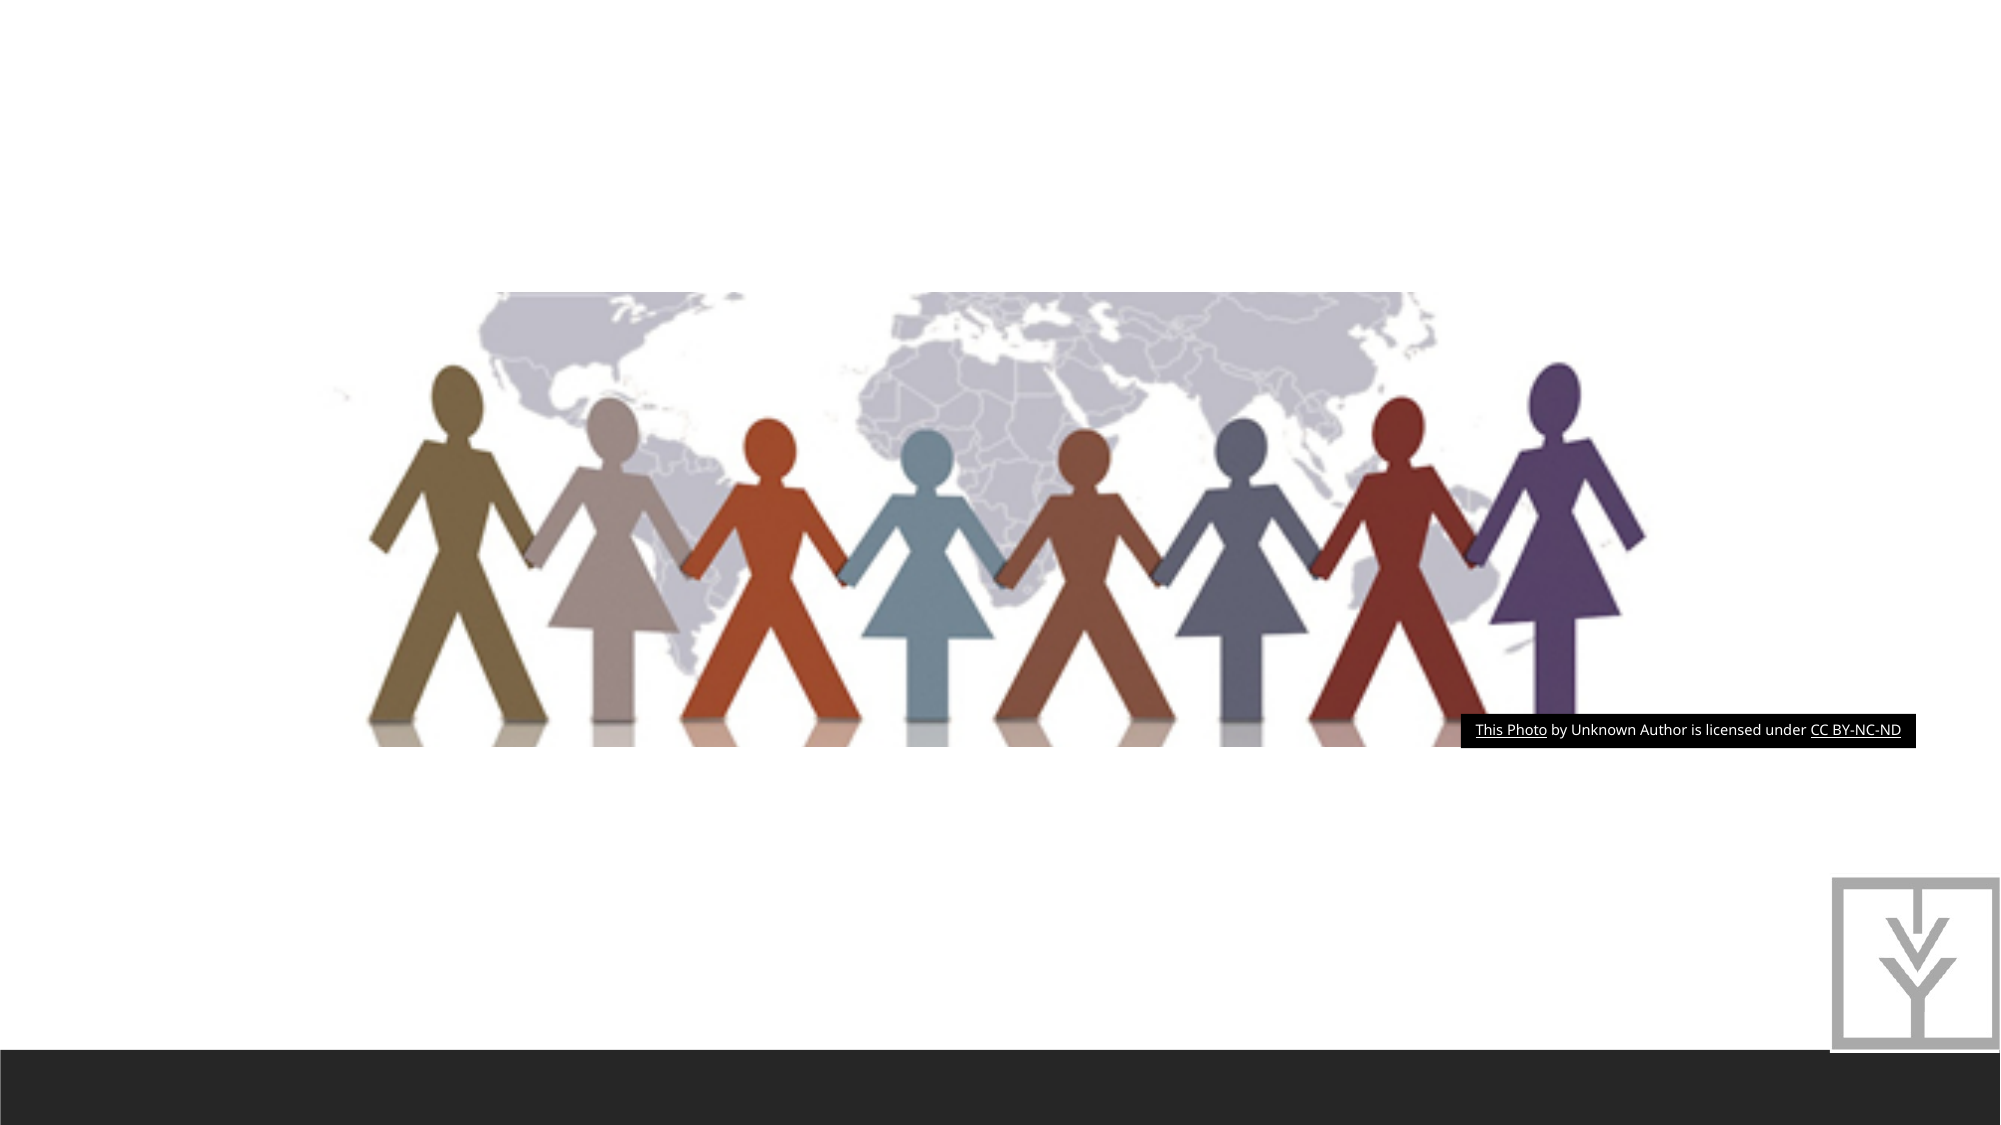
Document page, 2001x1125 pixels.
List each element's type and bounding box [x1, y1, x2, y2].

text_box [1905, 713, 1916, 749]
picture [104, 292, 1895, 748]
picture [1829, 872, 2000, 1053]
